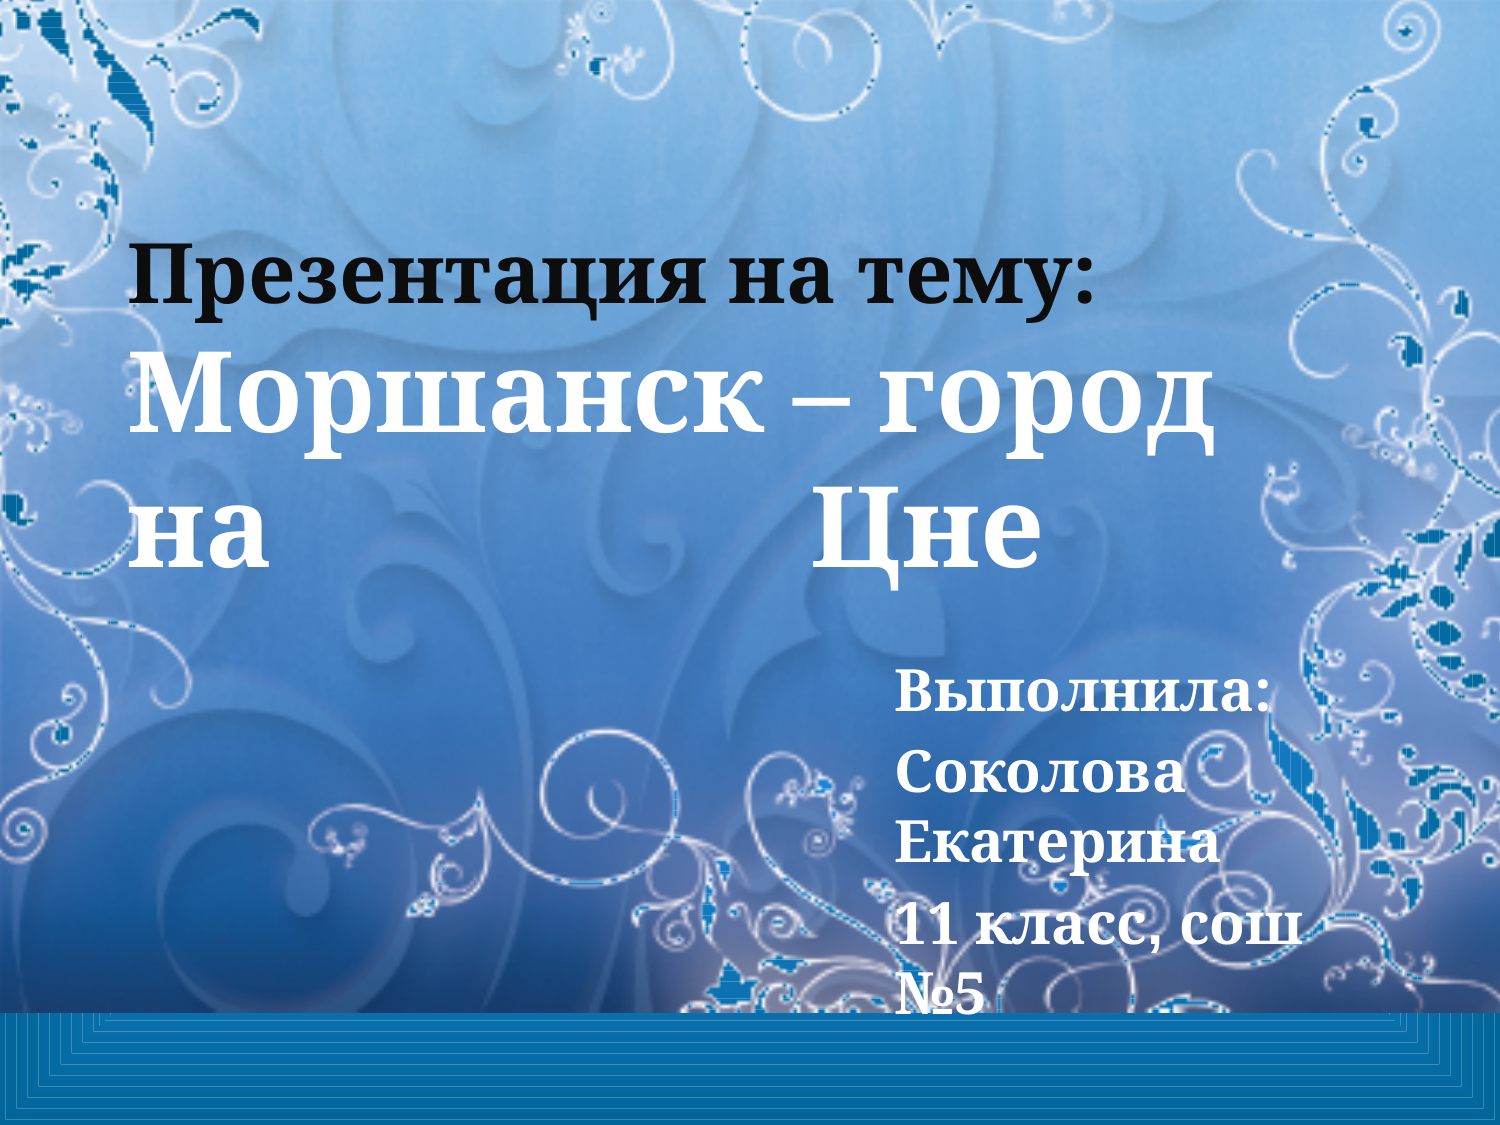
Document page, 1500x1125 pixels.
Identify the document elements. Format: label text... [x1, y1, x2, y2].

title Презентация на тему: Моршанск – город на Цне [112, 220, 1388, 591]
subtitle Выполнила: Соколова Екатерина 11 класс, сош №5 [879, 645, 1412, 1012]
picture [0, 0, 1500, 1013]
